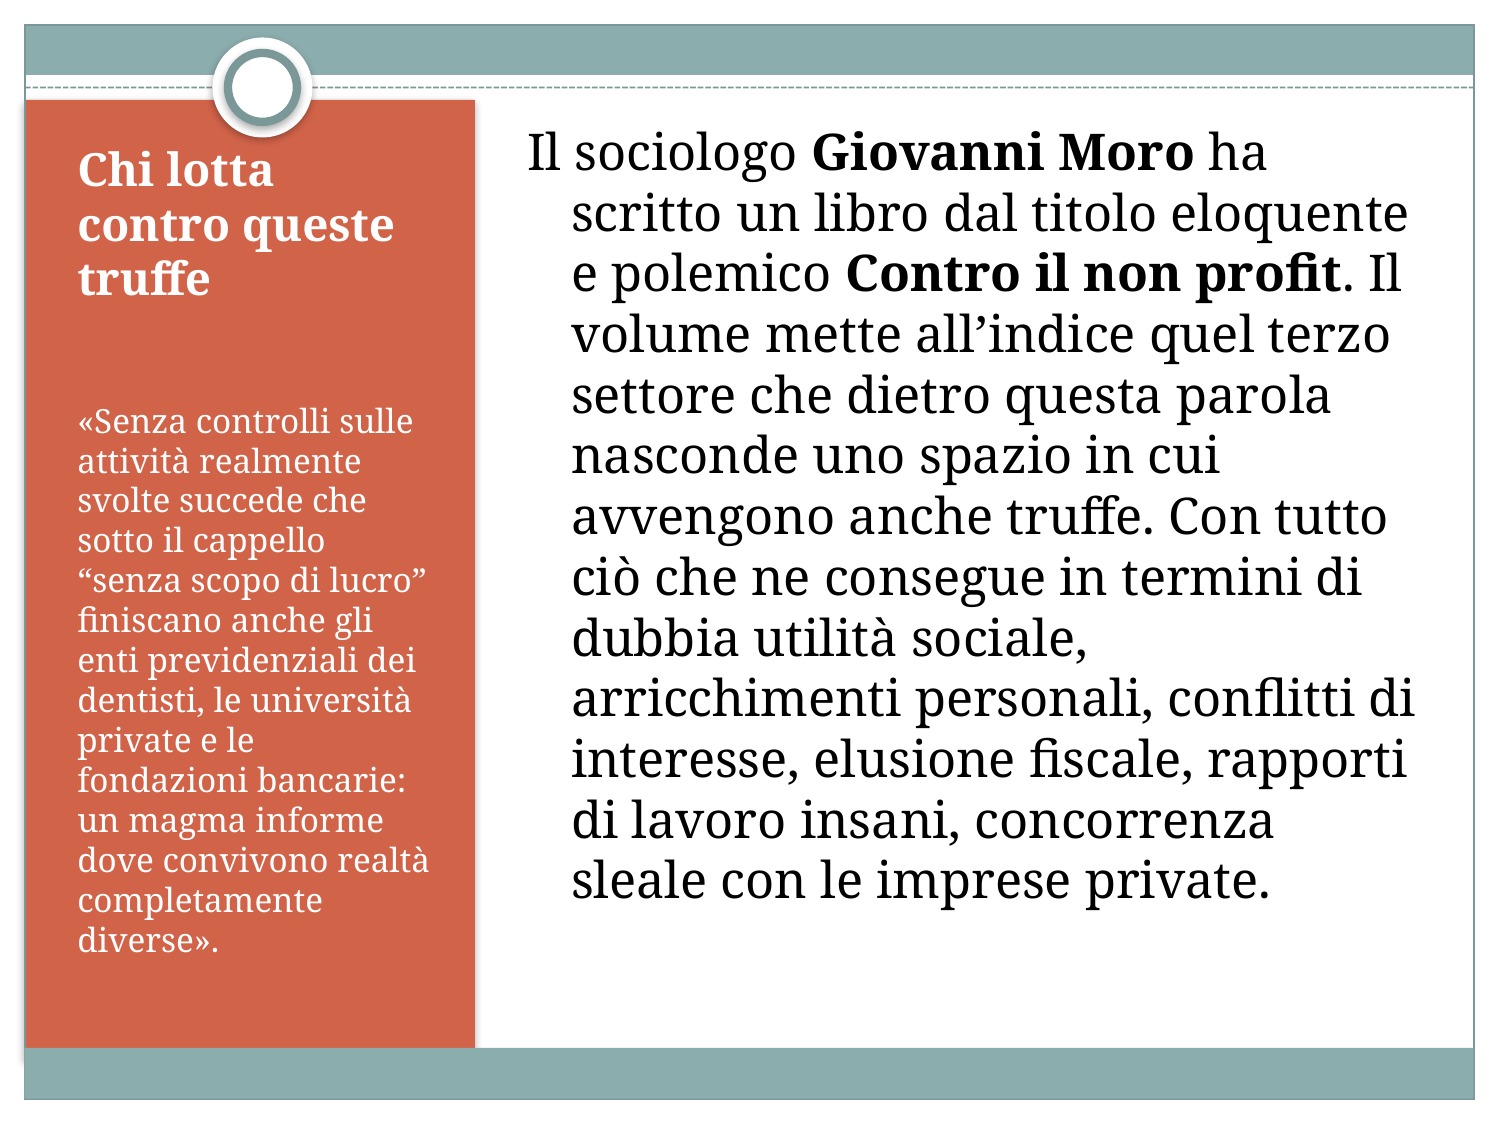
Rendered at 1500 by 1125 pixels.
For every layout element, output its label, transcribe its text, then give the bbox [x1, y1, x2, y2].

list «Senza controlli sulle attività realmente svolte succede che sotto il cappello “senza scopo di lucro” finiscano anche gli enti previdenziali dei dentisti, le università private e le fondazioni bancarie: un magma informe dove convivono realtà completamente diverse». [62, 324, 450, 1005]
title Chi lotta contro queste truffe [62, 149, 450, 313]
list Il sociologo Giovanni Moro ha scritto un libro dal titolo eloquente e polemico Contro il non profit. Il volume mette all’indice quel terzo settore che dietro questa parola nasconde uno spazio in cui avvengono anche truffe. Con tutto ciò che ne consegue in termini di dubbia utilità sociale, arricchimenti personali, conflitti di interesse, elusione fiscale, rapporti di lavoro insani, concorrenza sleale con le imprese private. [512, 112, 1438, 1000]
